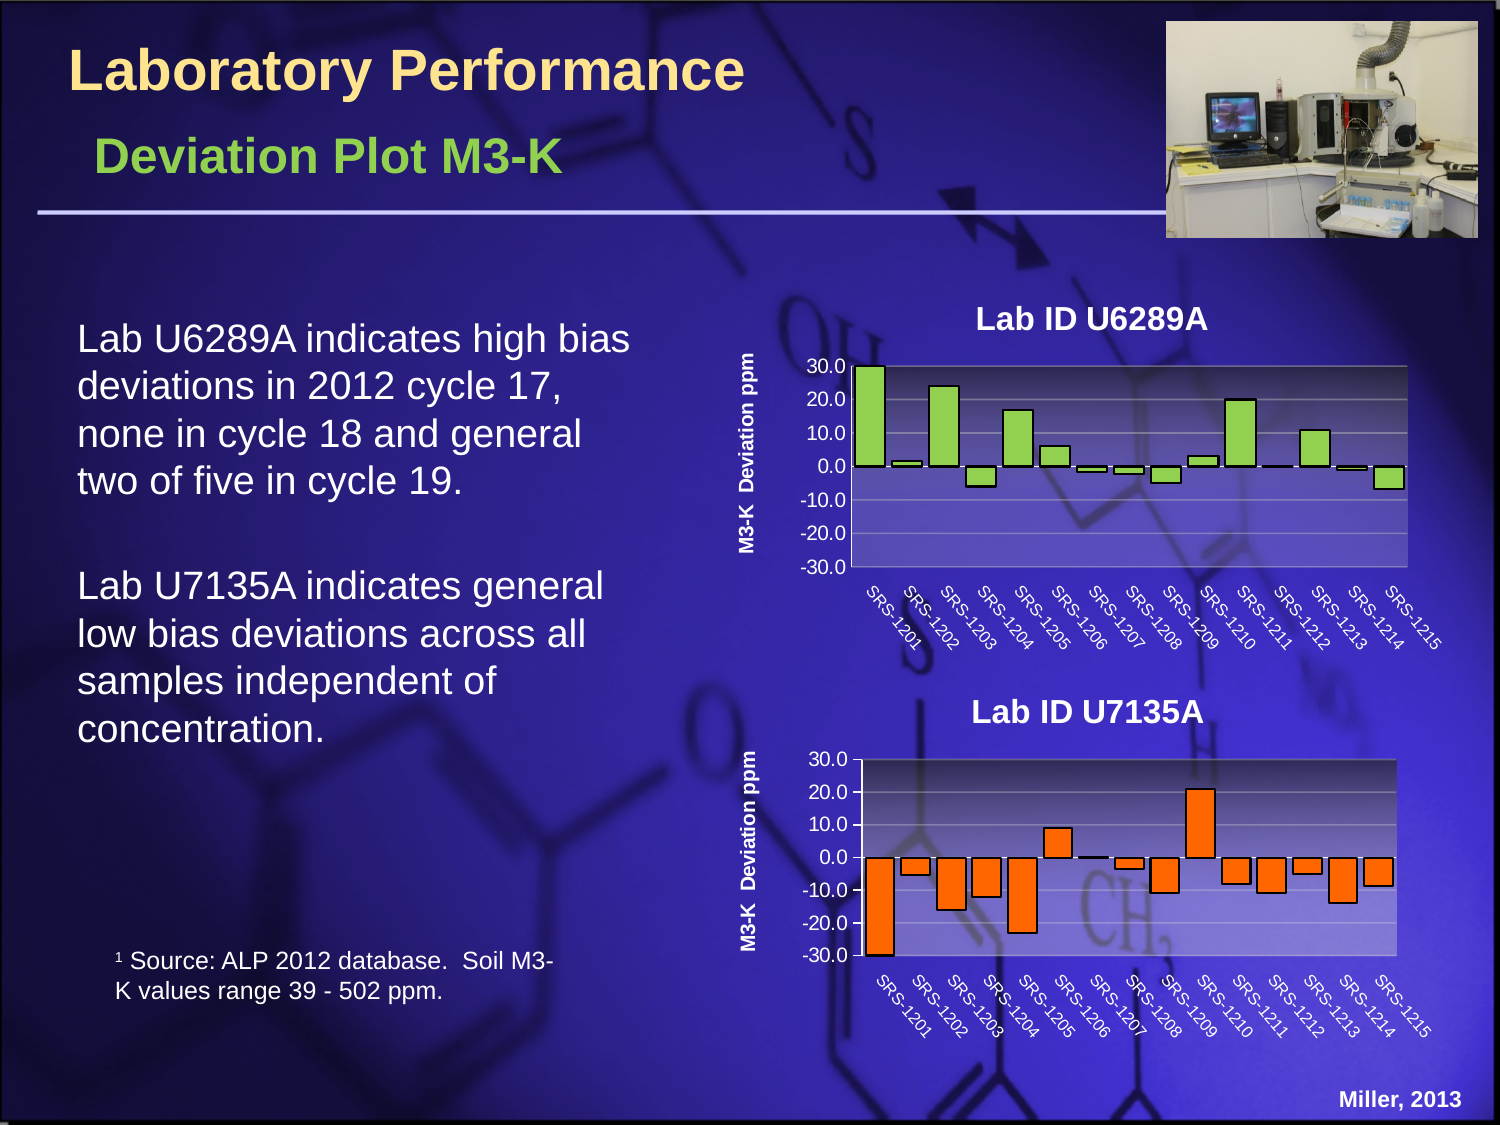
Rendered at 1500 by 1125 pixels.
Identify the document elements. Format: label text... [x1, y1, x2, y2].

text_box Laboratory Performance [54, 24, 762, 110]
picture [0, 0, 1500, 1125]
text_box Miller, 2013 [1324, 1077, 1478, 1120]
chart [724, 668, 1451, 1051]
chart [722, 274, 1462, 662]
text_box 1 Source: ALP 2012 database. Soil M3-K values range 39 - 502 ppm. [99, 937, 573, 1013]
text_box Deviation Plot M3-K [78, 115, 579, 191]
text_box Lab U6289A indicates high bias deviations in 2012 cycle 17, none in cycle 18 and general two of five in cycle 19. Lab U7135A indicates general low bias deviations across all samples independent of concentration. [62, 305, 675, 758]
